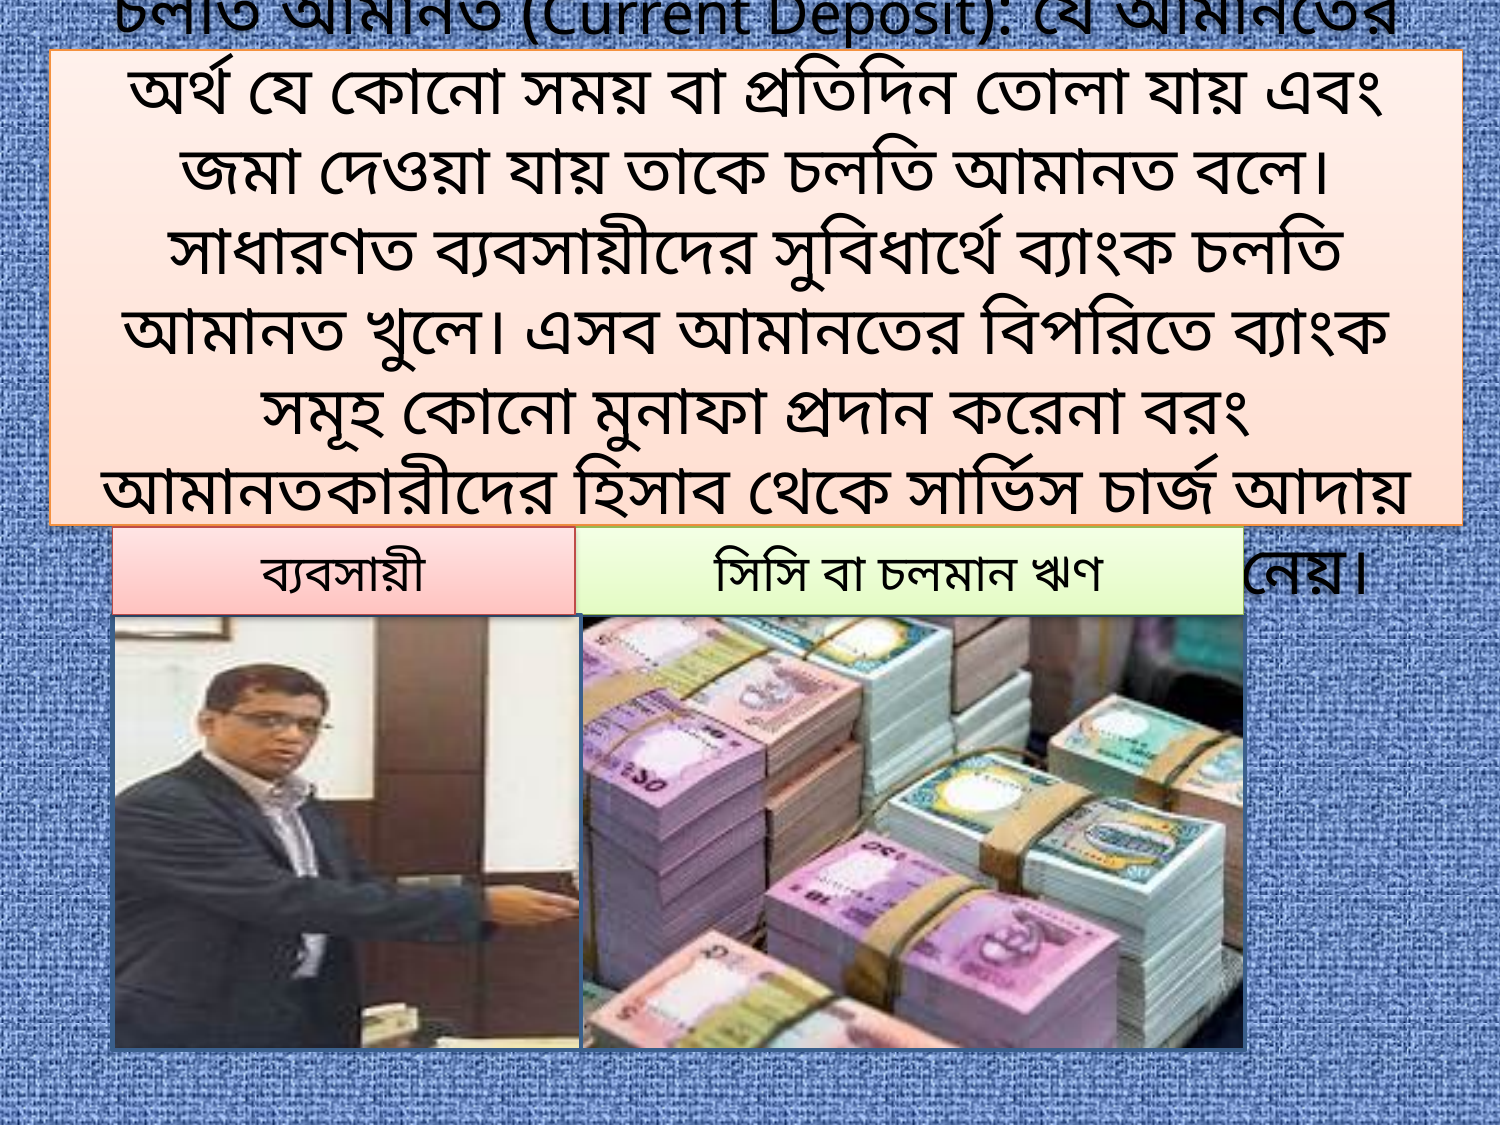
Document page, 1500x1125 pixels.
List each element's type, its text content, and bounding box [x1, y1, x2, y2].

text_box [112, 526, 582, 1051]
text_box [582, 526, 1246, 1051]
picture [0, 0, 1500, 1125]
text_box চলতি আমানত (Current Deposit): যে আমানতের অর্থ যে কোনো সময় বা প্রতিদিন তোলা যায় এবং জমা দেওয়া যায় তাকে চলতি আমানত বলে। সাধারণত ব্যবসায়ীদের সুবিধার্থে ব্যাংক চলতি আমানত খুলে। এসব আমানতের বিপরিতে ব্যাংক সমূহ কোনো মুনাফা প্রদান করেনা বরং আমানতকারীদের হিসাব থেকে সার্ভিস চার্জ আদায় করে। ব্যাংক চলমান ভারসাম্যের উপর সুদ নেয়। [49, 49, 1463, 526]
